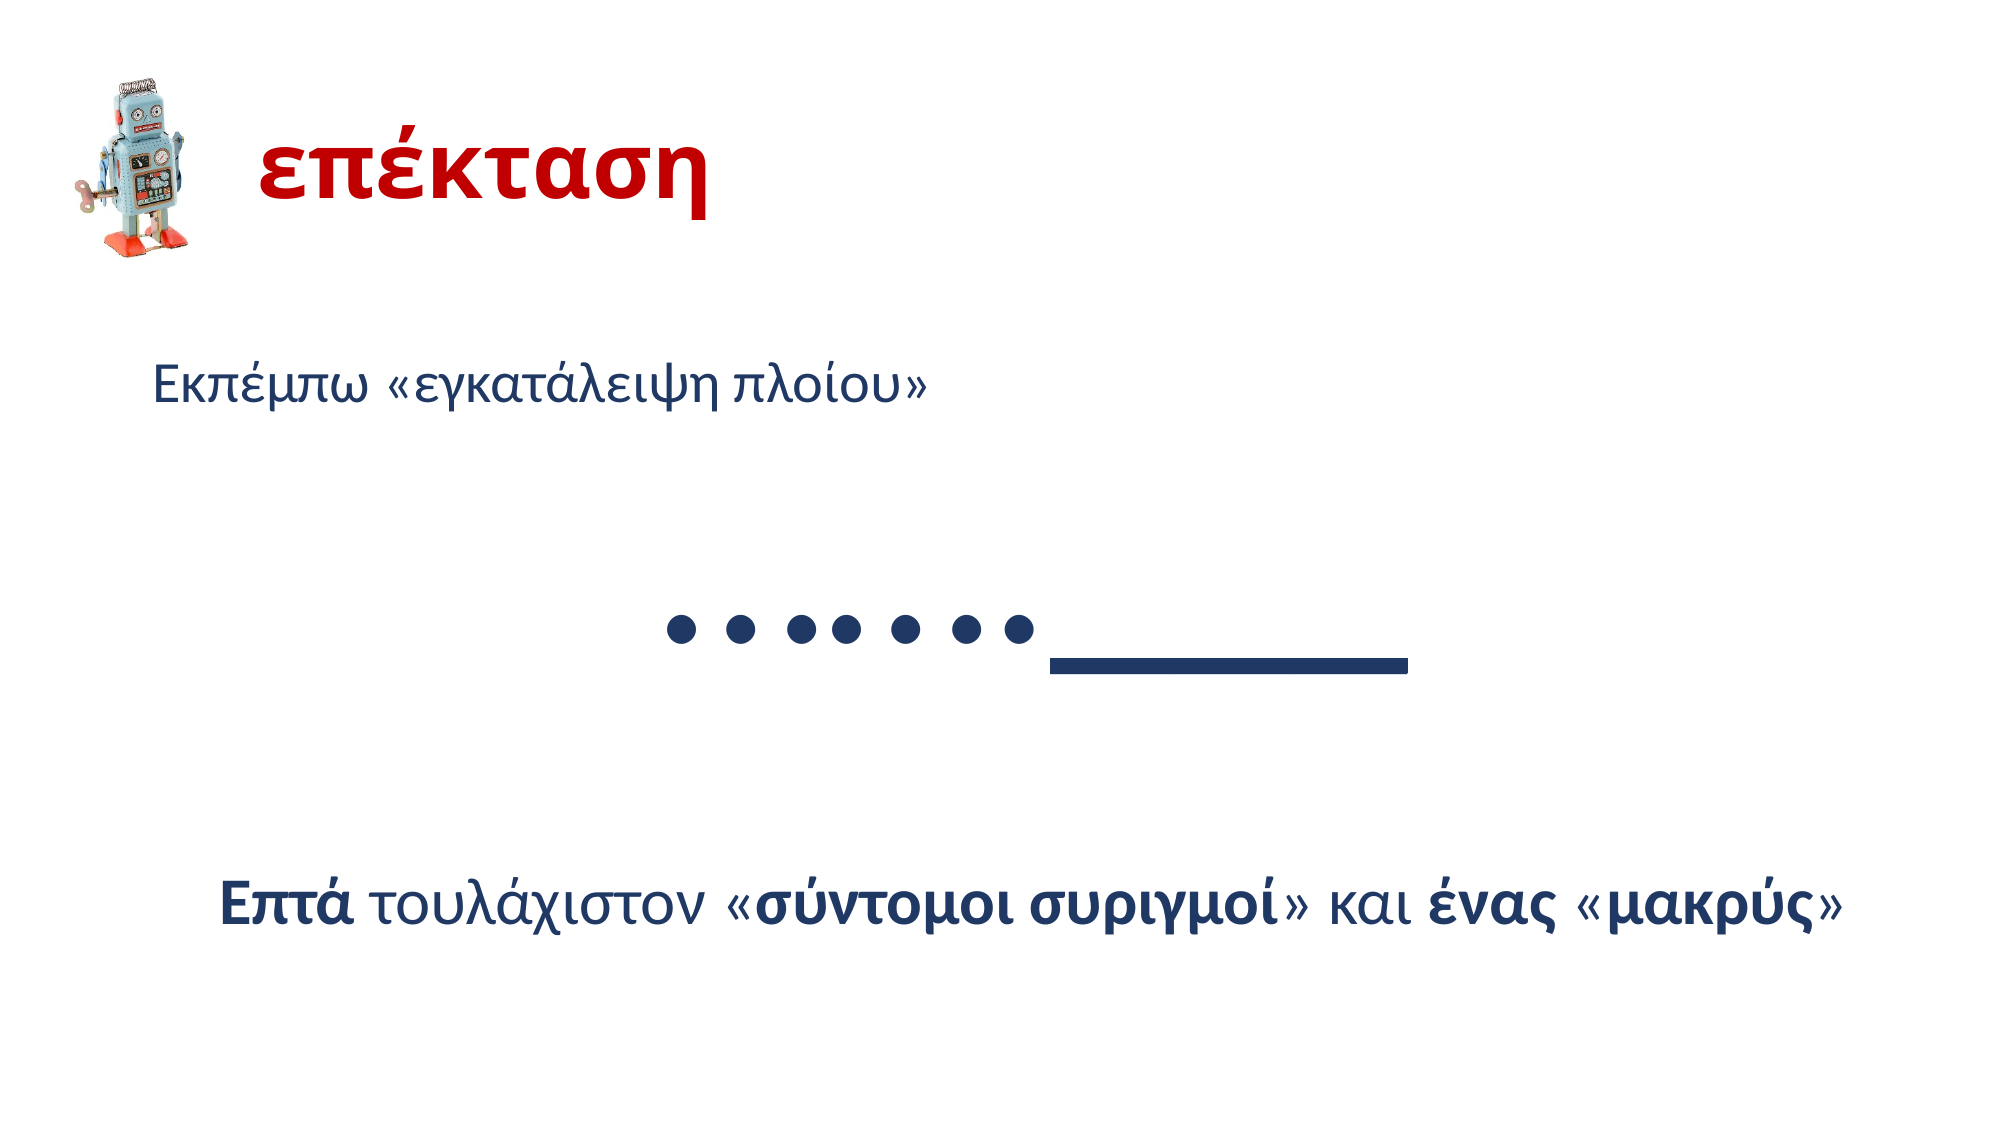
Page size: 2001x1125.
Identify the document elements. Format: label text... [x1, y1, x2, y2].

picture [32, 63, 242, 274]
title επέκταση [242, 59, 1863, 278]
list Εκπέμπω «εγκατάλειψη πλοίου» …….___ Επτά τουλάχιστον «σύντομοι συριγμοί» και ένας «μακρύς» [137, 344, 1930, 1014]
